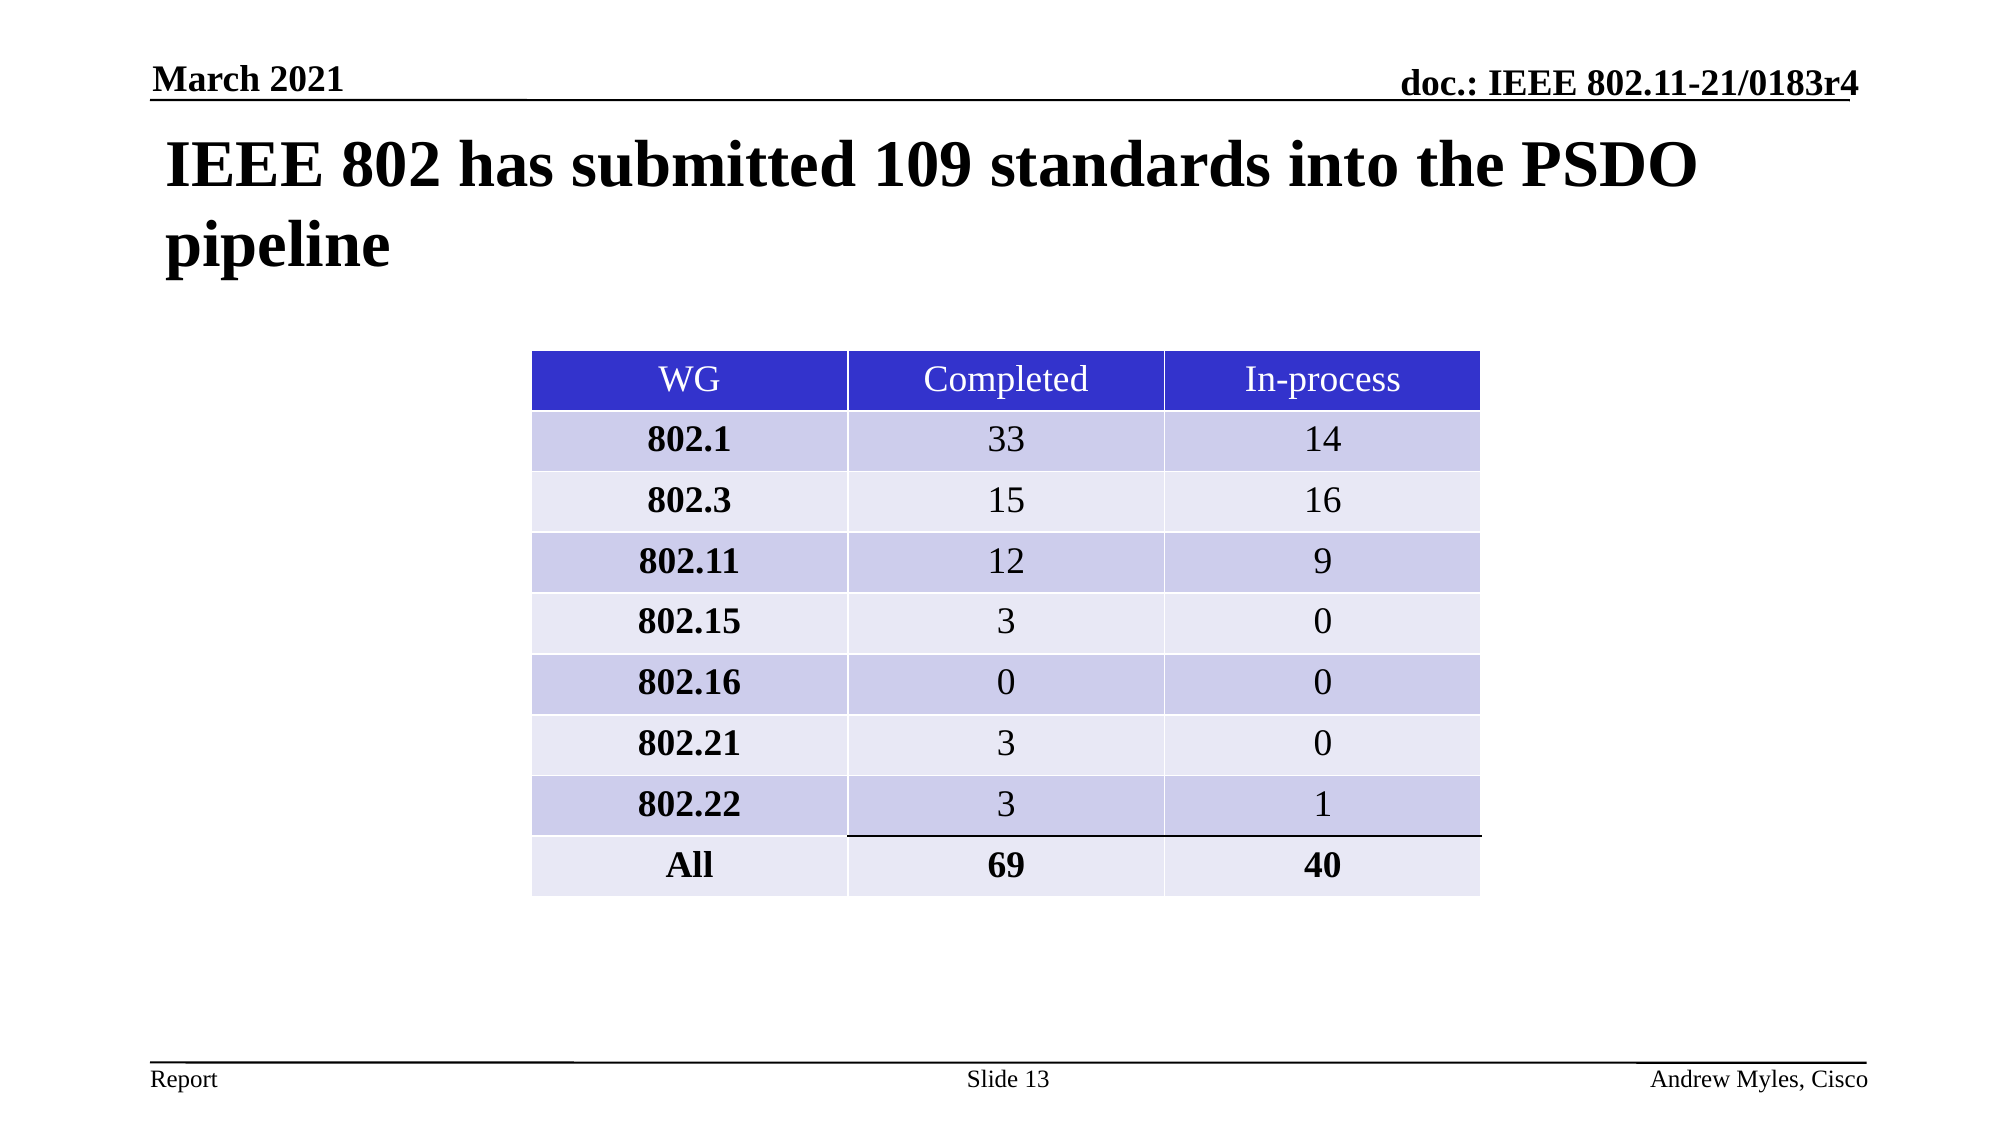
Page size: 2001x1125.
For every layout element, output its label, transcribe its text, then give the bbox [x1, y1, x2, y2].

table_cell All [532, 837, 847, 896]
table_cell 12 [849, 533, 1164, 592]
table_cell 69 [849, 837, 1164, 896]
table_cell 33 [849, 412, 1164, 471]
table_cell 14 [1165, 412, 1480, 471]
table_header In-process [1165, 351, 1480, 410]
table_cell 9 [1165, 533, 1480, 592]
title IEEE 802 has submitted 109 standards into the PSDO pipeline [149, 112, 1850, 288]
slide_number Slide 13 [950, 1061, 1067, 1123]
table_cell 0 [1165, 655, 1480, 714]
table_cell 16 [1165, 472, 1480, 531]
table_cell 15 [849, 472, 1164, 531]
table_cell 0 [1165, 716, 1480, 775]
table_cell 802.21 [532, 716, 847, 775]
footer Andrew Myles, Cisco [1171, 1061, 1869, 1093]
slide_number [152, 54, 563, 100]
table_cell 802.22 [532, 776, 847, 835]
table_cell 40 [1165, 837, 1480, 896]
table_cell 802.16 [532, 655, 847, 714]
table_cell 0 [1165, 594, 1480, 653]
table_cell 802.15 [532, 594, 847, 653]
table_cell 802.1 [532, 412, 847, 471]
table_header WG [532, 351, 847, 410]
table_cell 3 [849, 776, 1164, 835]
table_cell 802.11 [532, 533, 847, 592]
table_cell 3 [849, 594, 1164, 653]
table_cell 0 [849, 655, 1164, 714]
table_cell 802.3 [532, 472, 847, 531]
table_header Completed [849, 351, 1164, 410]
table_cell 3 [849, 716, 1164, 775]
table_cell 1 [1165, 776, 1480, 835]
